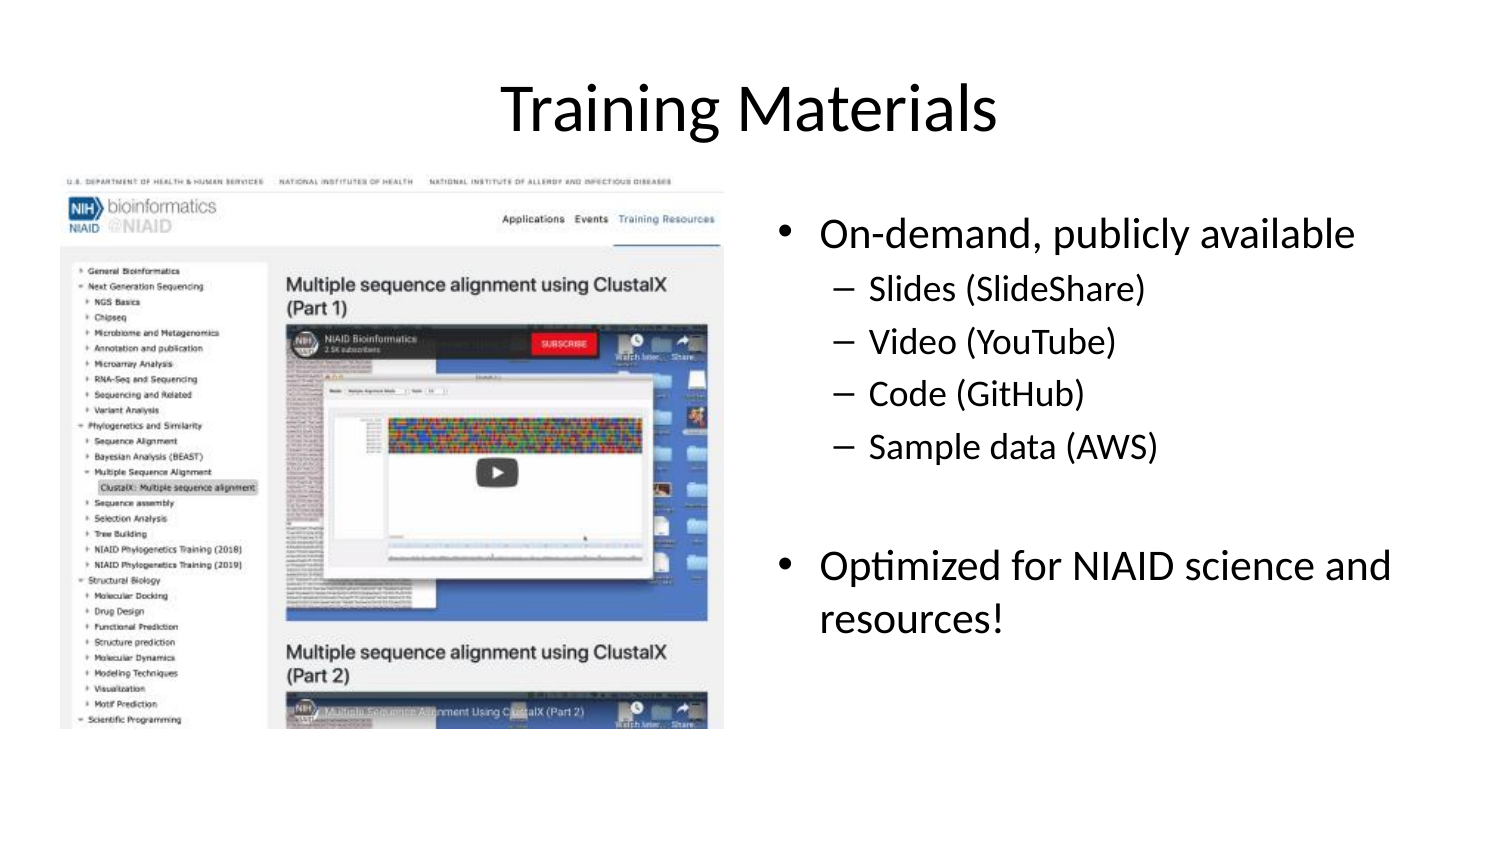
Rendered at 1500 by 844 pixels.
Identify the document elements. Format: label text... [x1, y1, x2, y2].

title Training Materials [75, 33, 1425, 175]
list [60, 174, 724, 729]
list On-demand, publicly available Slides (SlideShare) Video (YouTube) Code (GitHub) Sample data (AWS) Optimized for NIAID science and resources! [762, 196, 1425, 754]
